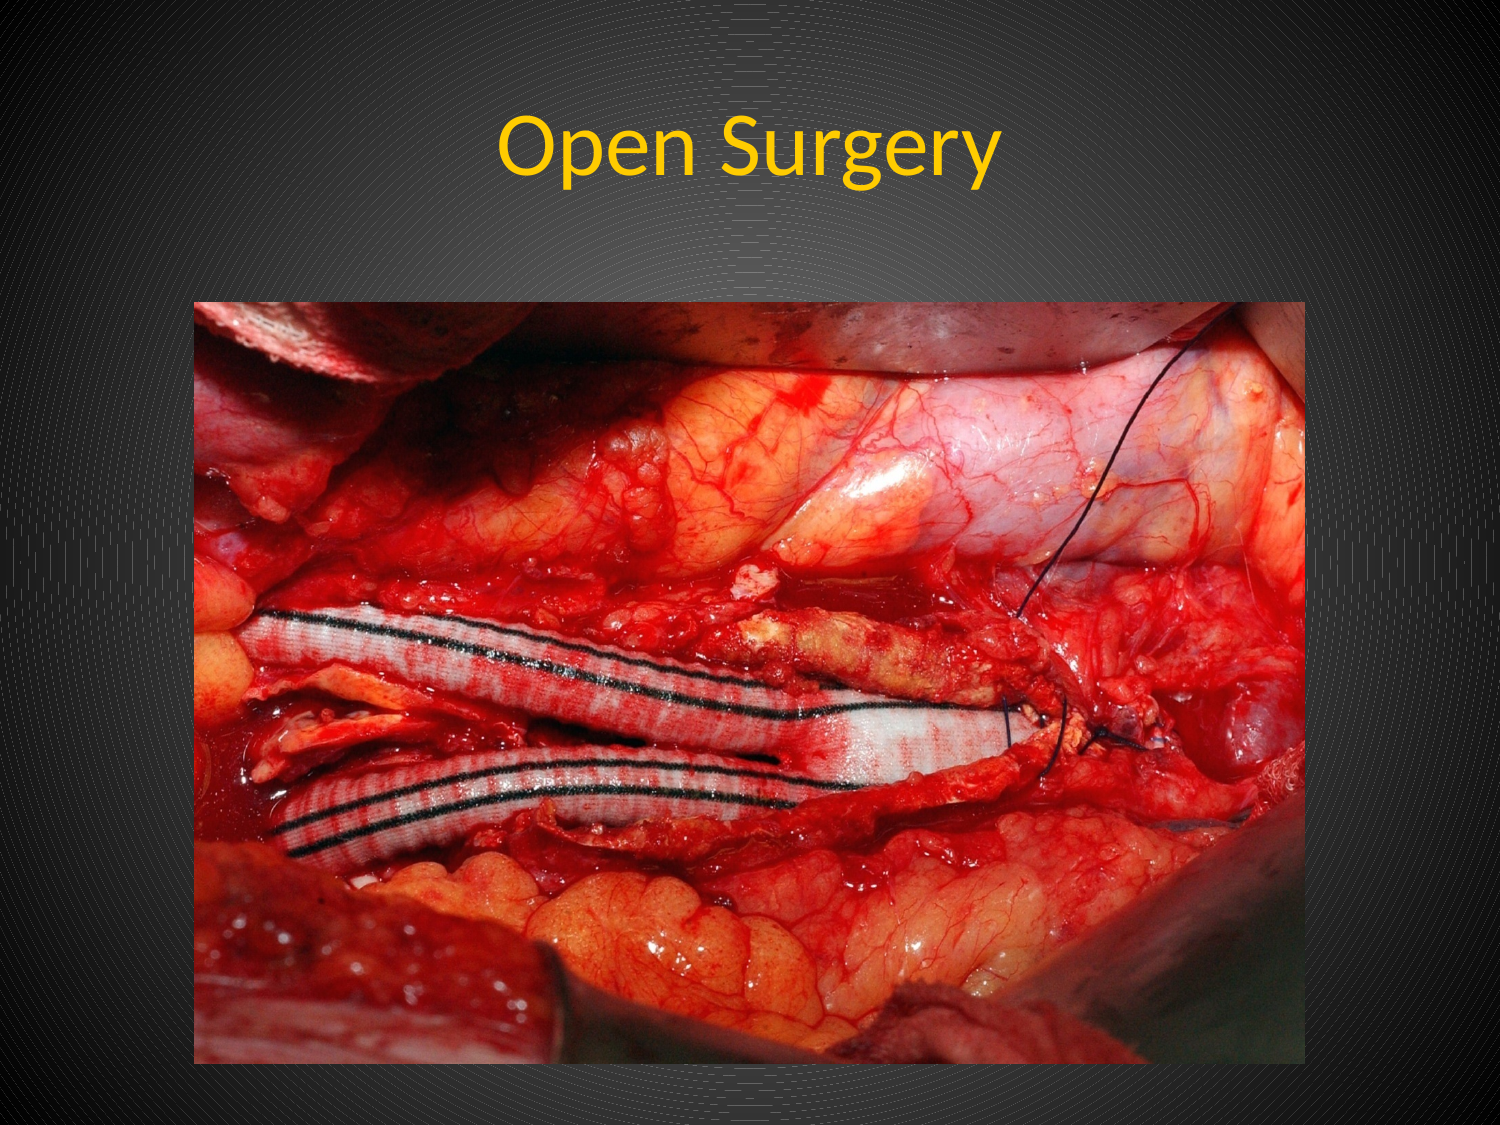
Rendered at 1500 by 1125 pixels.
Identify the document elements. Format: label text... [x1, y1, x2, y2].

title Open Surgery [74, 44, 1426, 233]
picture [194, 302, 1305, 1064]
